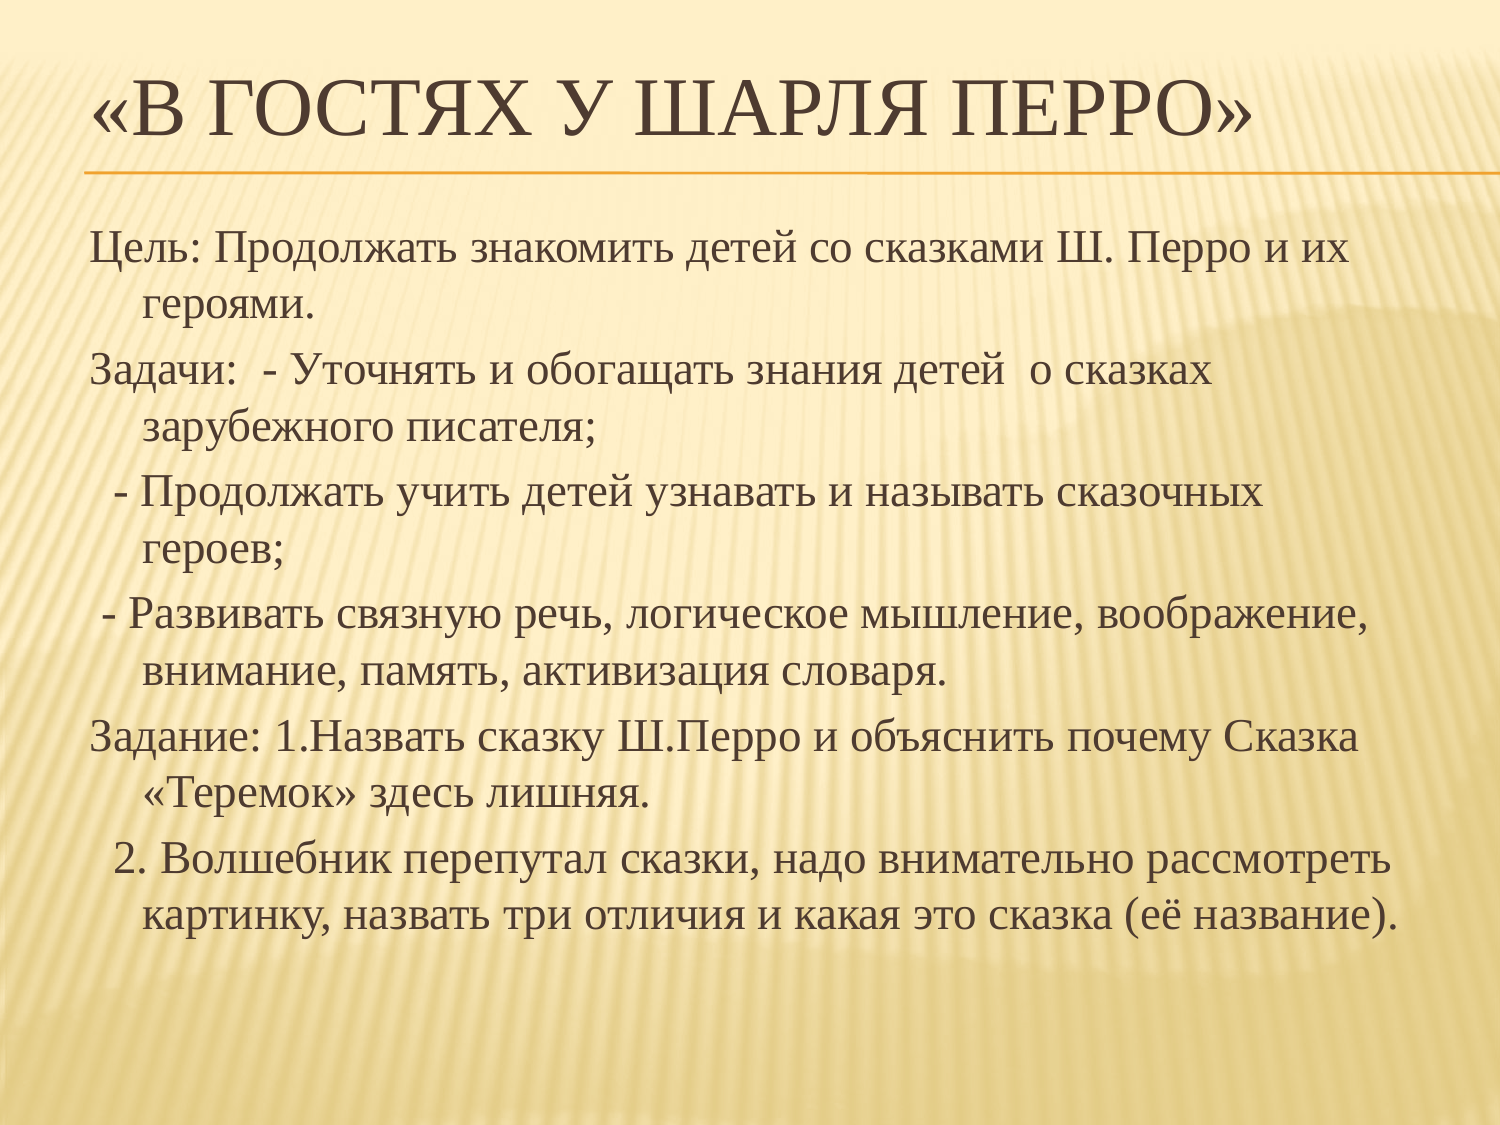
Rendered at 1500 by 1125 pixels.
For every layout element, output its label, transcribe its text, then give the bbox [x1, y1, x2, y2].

list Цель: Продолжать знакомить детей со сказками Ш. Перро и их героями. Задачи: - Уточнять и обогащать знания детей о сказках зарубежного писателя; - Продолжать учить детей узнавать и называть сказочных героев; - Развивать связную речь, логическое мышление, воображение, внимание, память, активизация словаря. Задание: 1.Назвать сказку Ш.Перро и объяснить почему Сказка «Теремок» здесь лишняя. 2. Волшебник перепутал сказки, надо внимательно рассмотреть картинку, назвать три отличия и какая это сказка (её название). [75, 208, 1425, 1005]
title «В гостях у Шарля Перро» [75, 30, 1425, 173]
